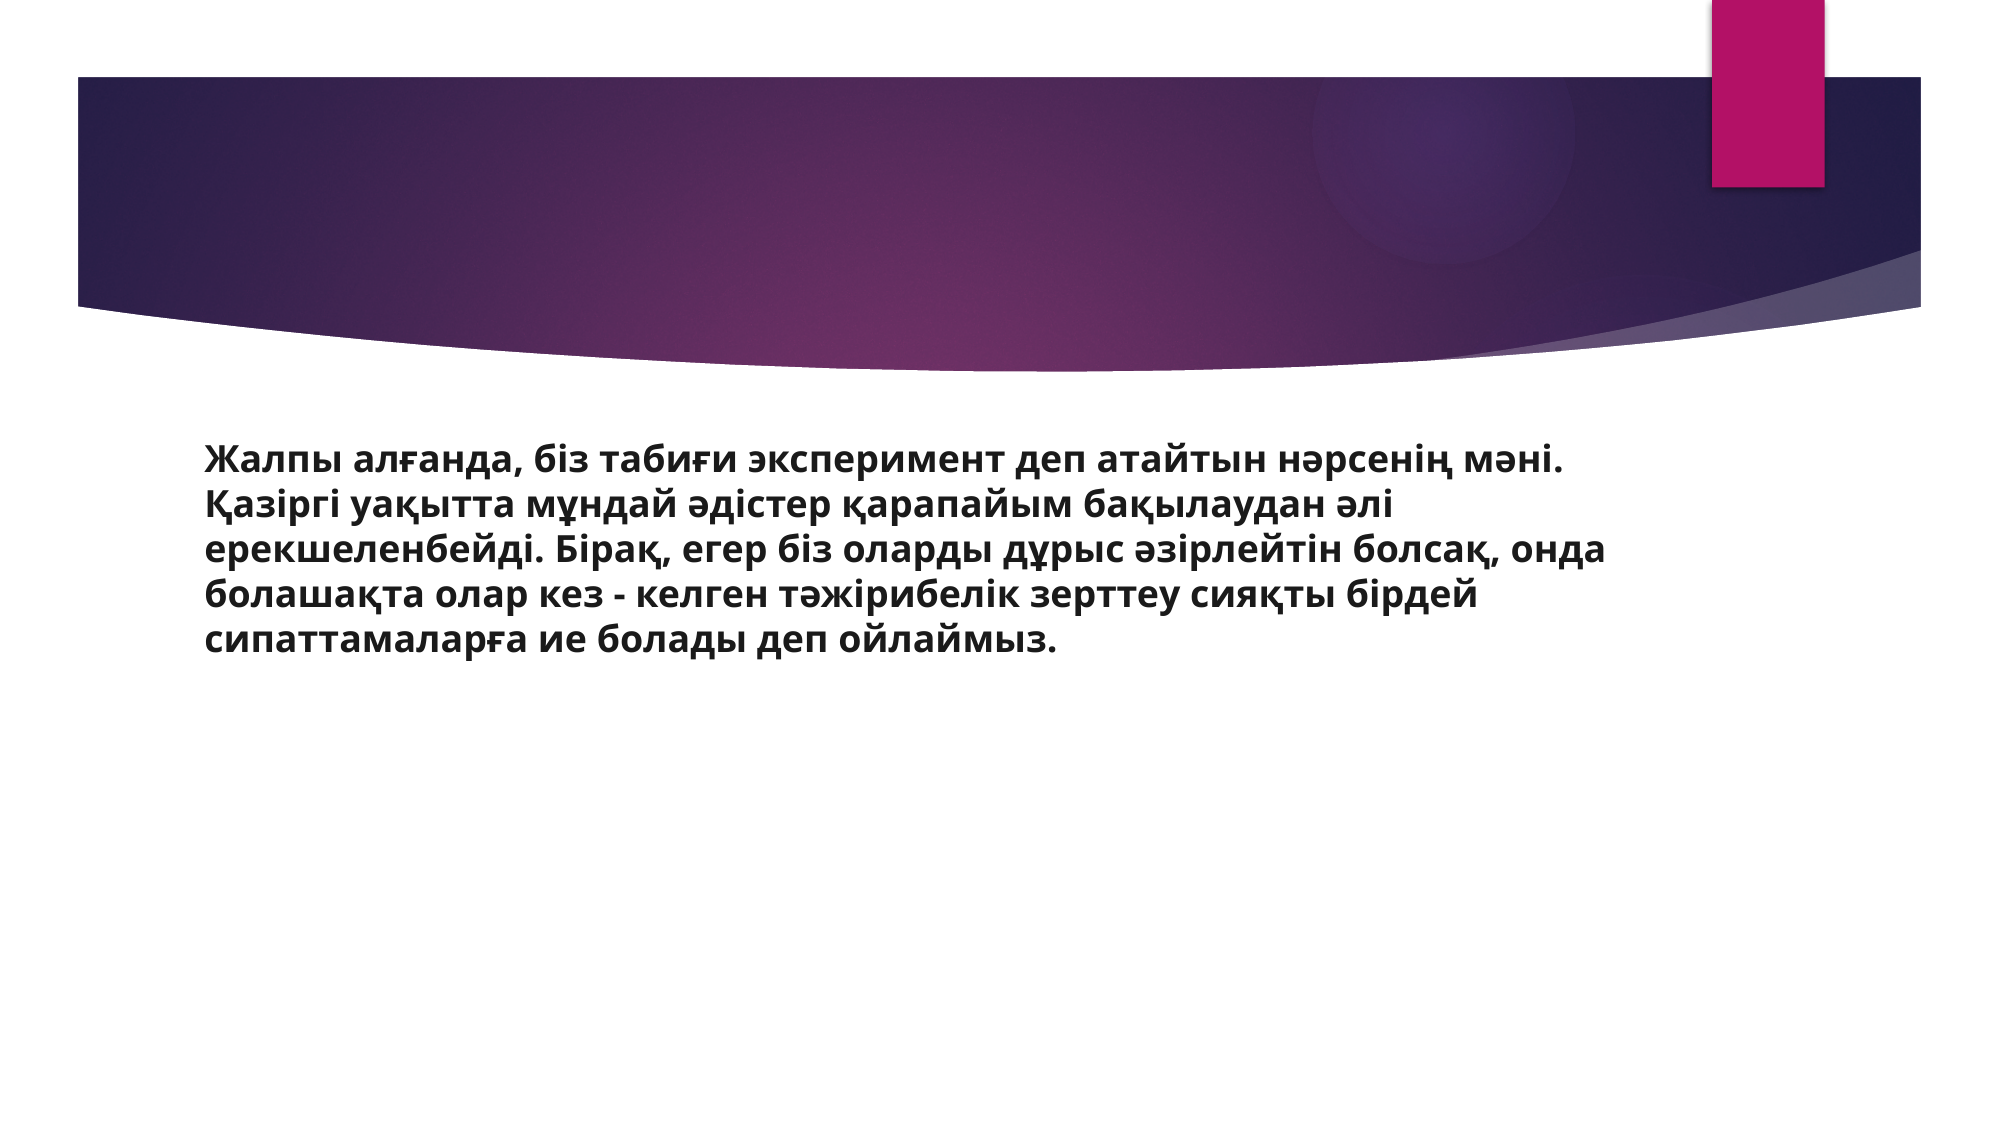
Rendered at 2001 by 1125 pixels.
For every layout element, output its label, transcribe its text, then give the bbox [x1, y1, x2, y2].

list Жалпы алғанда, біз табиғи эксперимент деп атайтын нәрсенің мәні. Қазіргі уақытта мұндай әдістер қарапайым бақылаудан әлі ерекшеленбейді. Бірақ, егер біз оларды дұрыс әзірлейтін болсақ, онда болашақта олар кез - келген тәжірибелік зерттеу сияқты бірдей сипаттамаларға ие болады деп ойлаймыз. [189, 427, 1638, 988]
